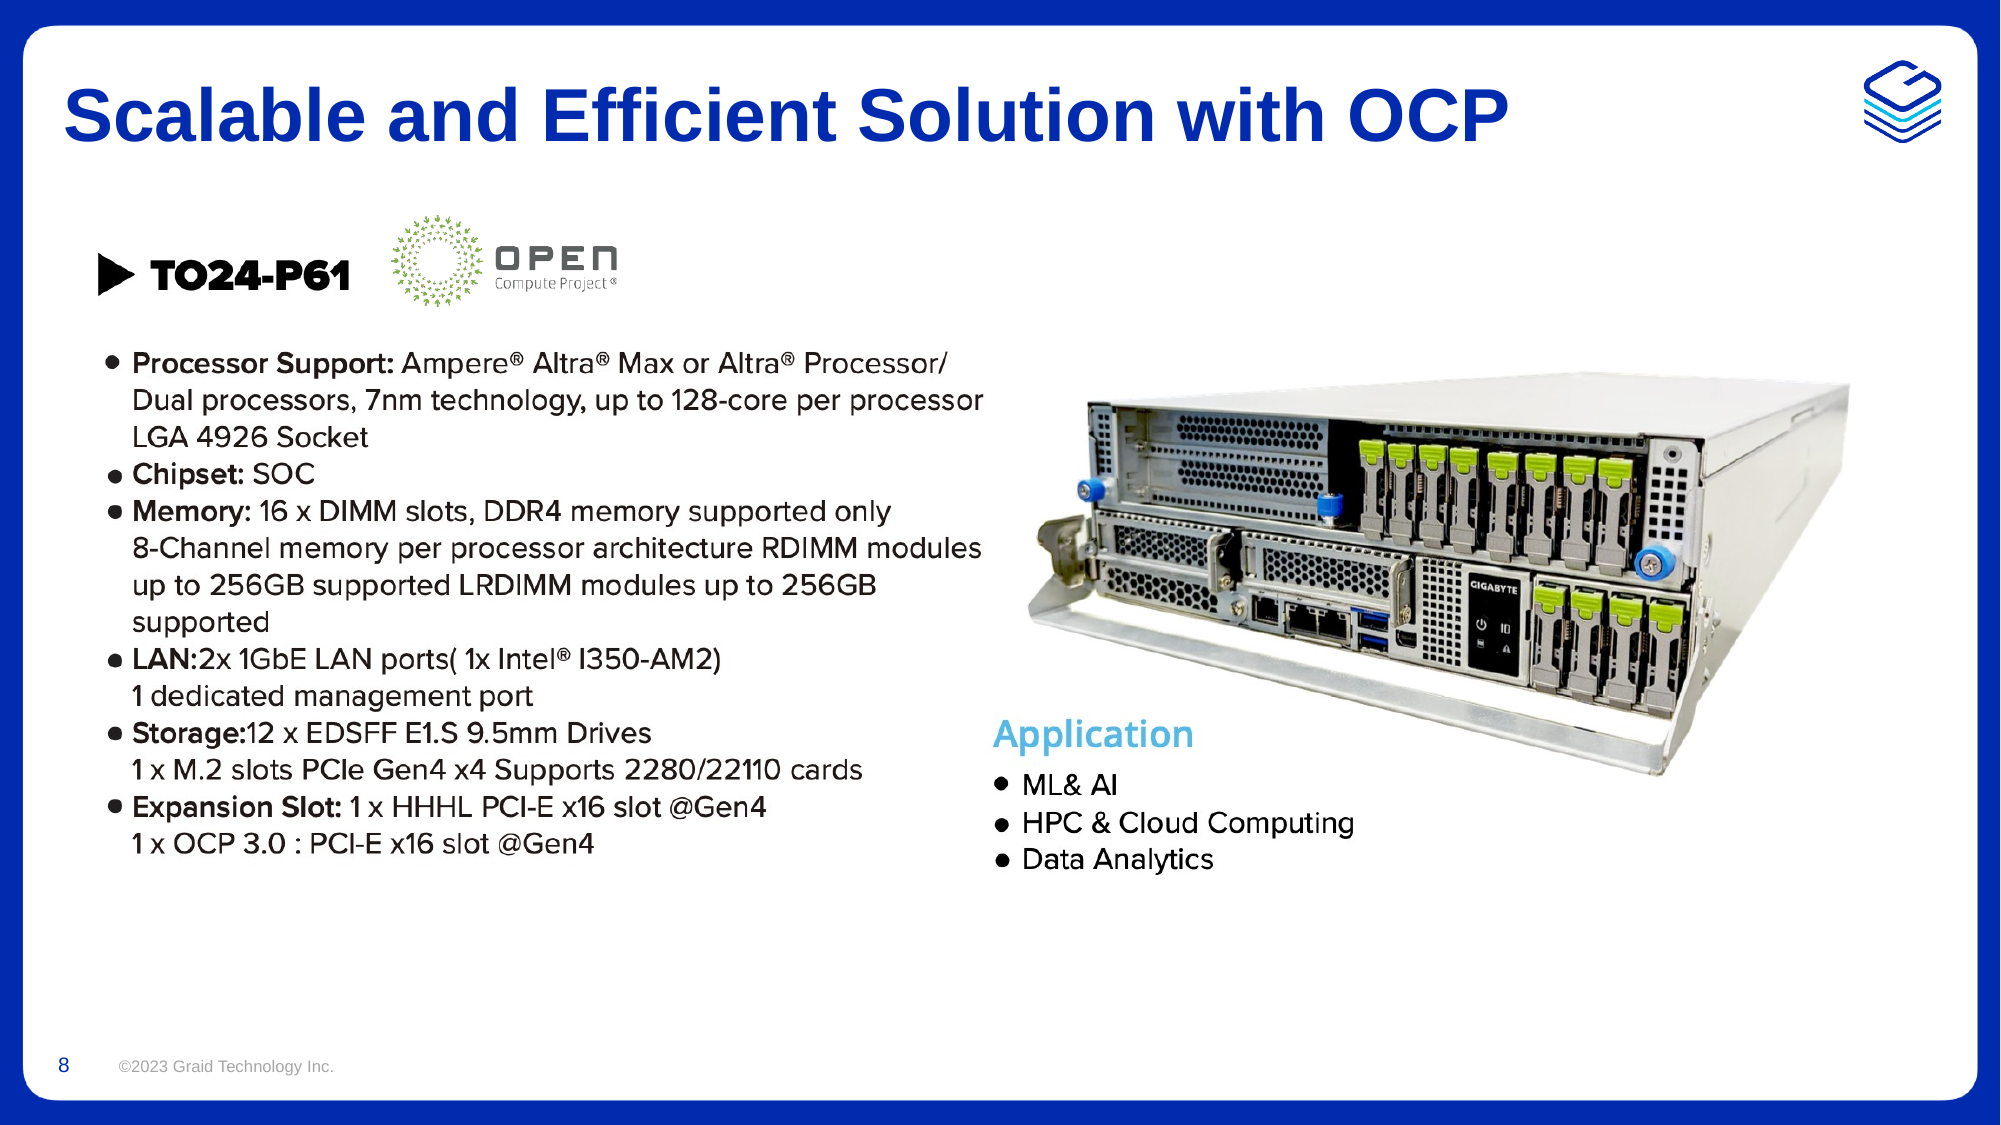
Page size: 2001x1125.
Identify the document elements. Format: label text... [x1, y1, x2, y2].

footer ©2023 Graid Technology Inc. [103, 1035, 680, 1096]
picture [0, 0, 2001, 1125]
slide_number 8 [43, 1034, 122, 1095]
title Scalable and Efficient Solution with OCP [48, 41, 1774, 193]
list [47, 225, 1882, 900]
